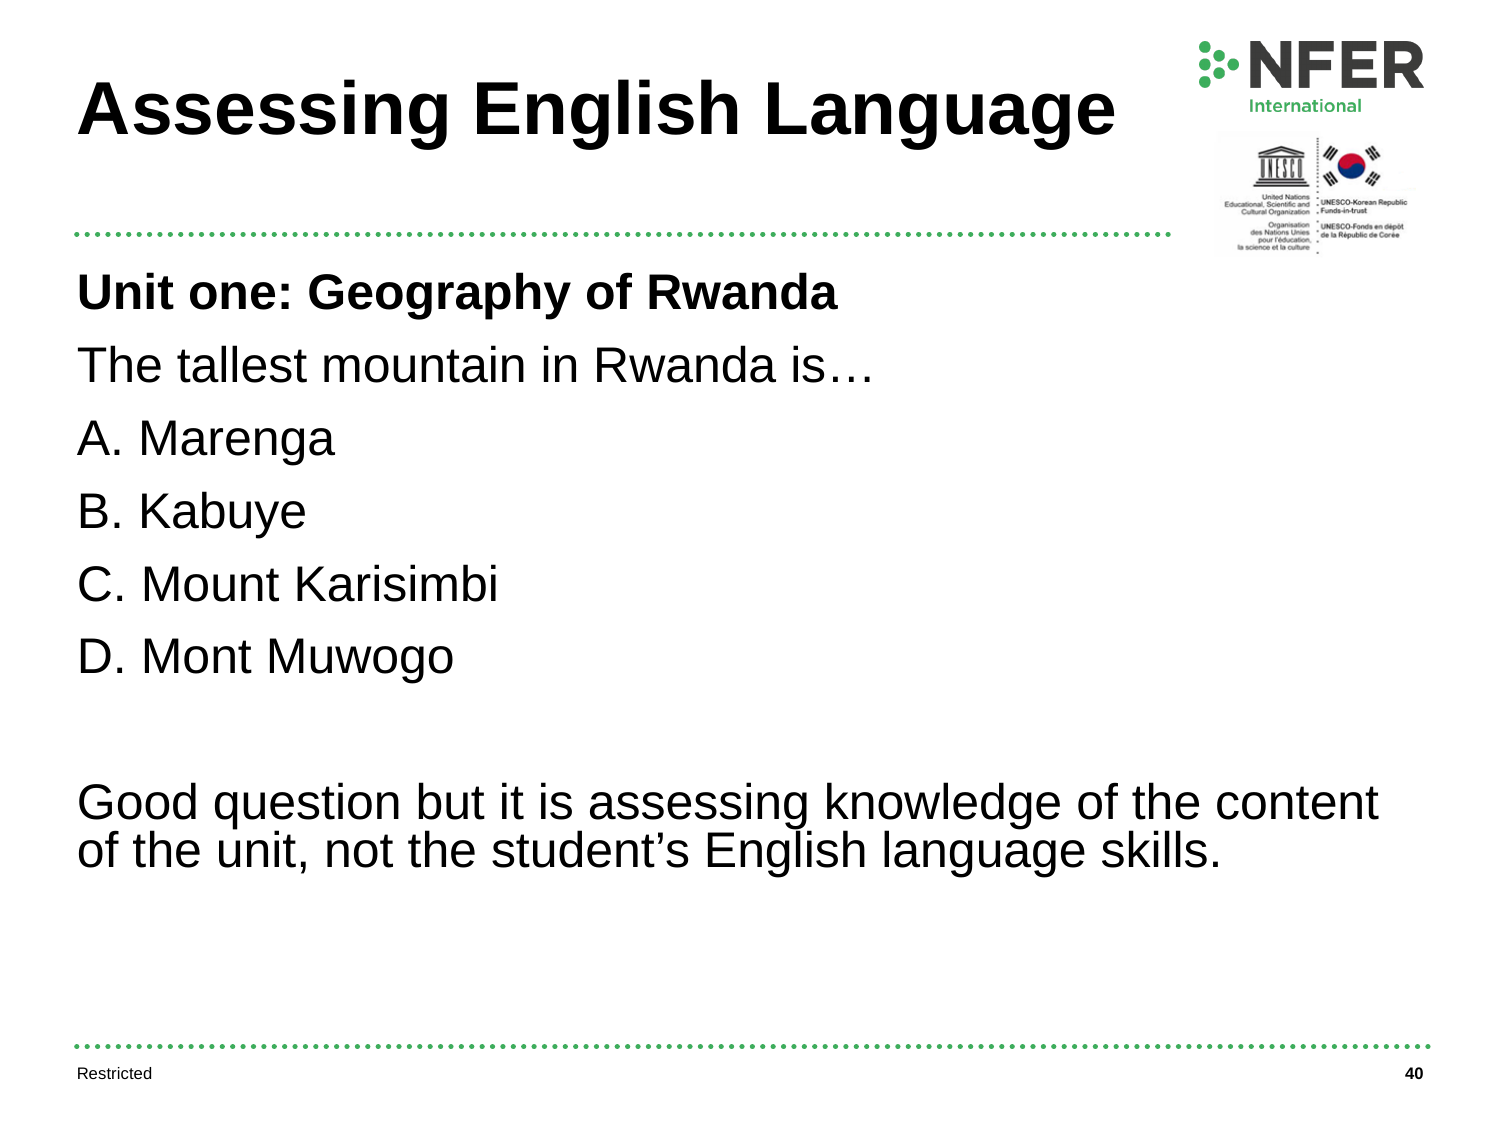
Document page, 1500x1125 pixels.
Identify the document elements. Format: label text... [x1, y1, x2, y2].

list Unit one: Geography of Rwanda The tallest mountain in Rwanda is… A. Marenga B. Kabuye C. Mount Karisimbi D. Mont Muwogo Good question but it is assessing knowledge of the content of the unit, not the student’s English language skills. [76, 271, 1412, 998]
title Assessing English Language [76, 76, 1171, 225]
footer Restricted [76, 1062, 977, 1105]
picture [1199, 41, 1424, 112]
picture [1207, 131, 1416, 263]
slide_number 40 [1340, 1062, 1424, 1105]
